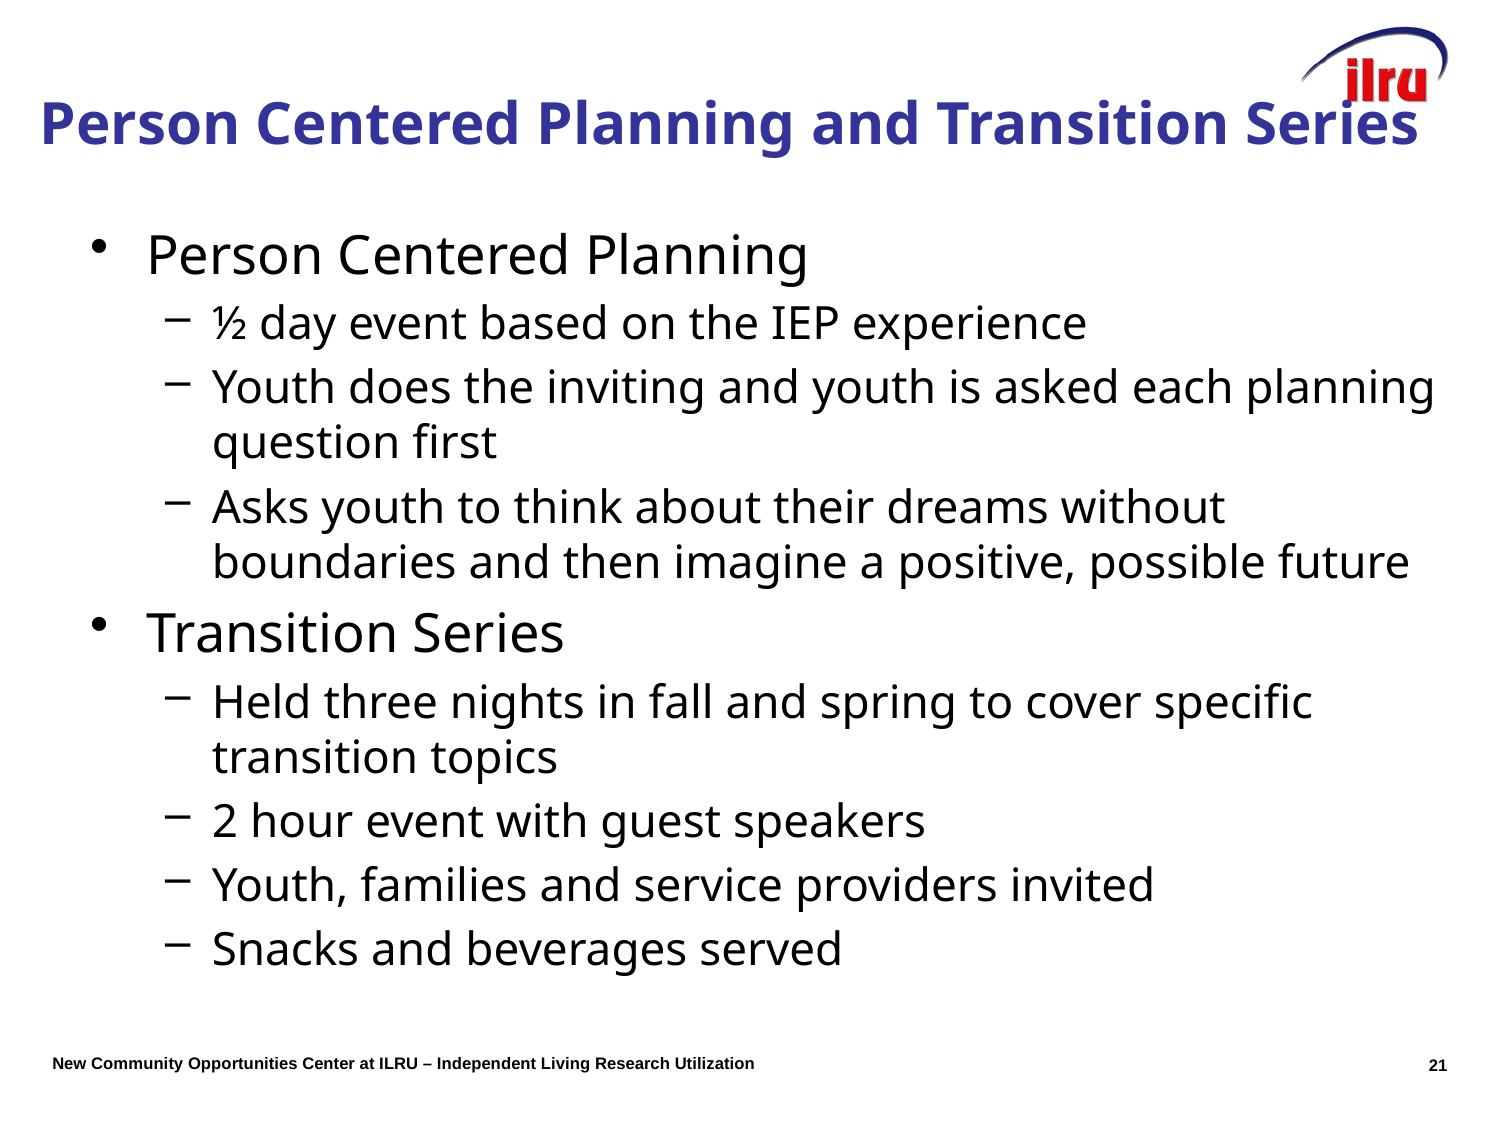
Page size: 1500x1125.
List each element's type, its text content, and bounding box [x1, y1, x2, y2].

list Person Centered Planning ½ day event based on the IEP experience Youth does the inviting and youth is asked each planning question first Asks youth to think about their dreams without boundaries and then imagine a positive, possible future Transition Series Held three nights in fall and spring to cover specific transition topics 2 hour event with guest speakers Youth, families and service providers invited Snacks and beverages served [75, 212, 1475, 1013]
title Person Centered Planning and Transition Series [24, 62, 1463, 180]
slide_number 21 [1362, 1046, 1463, 1088]
picture [1299, 24, 1463, 62]
